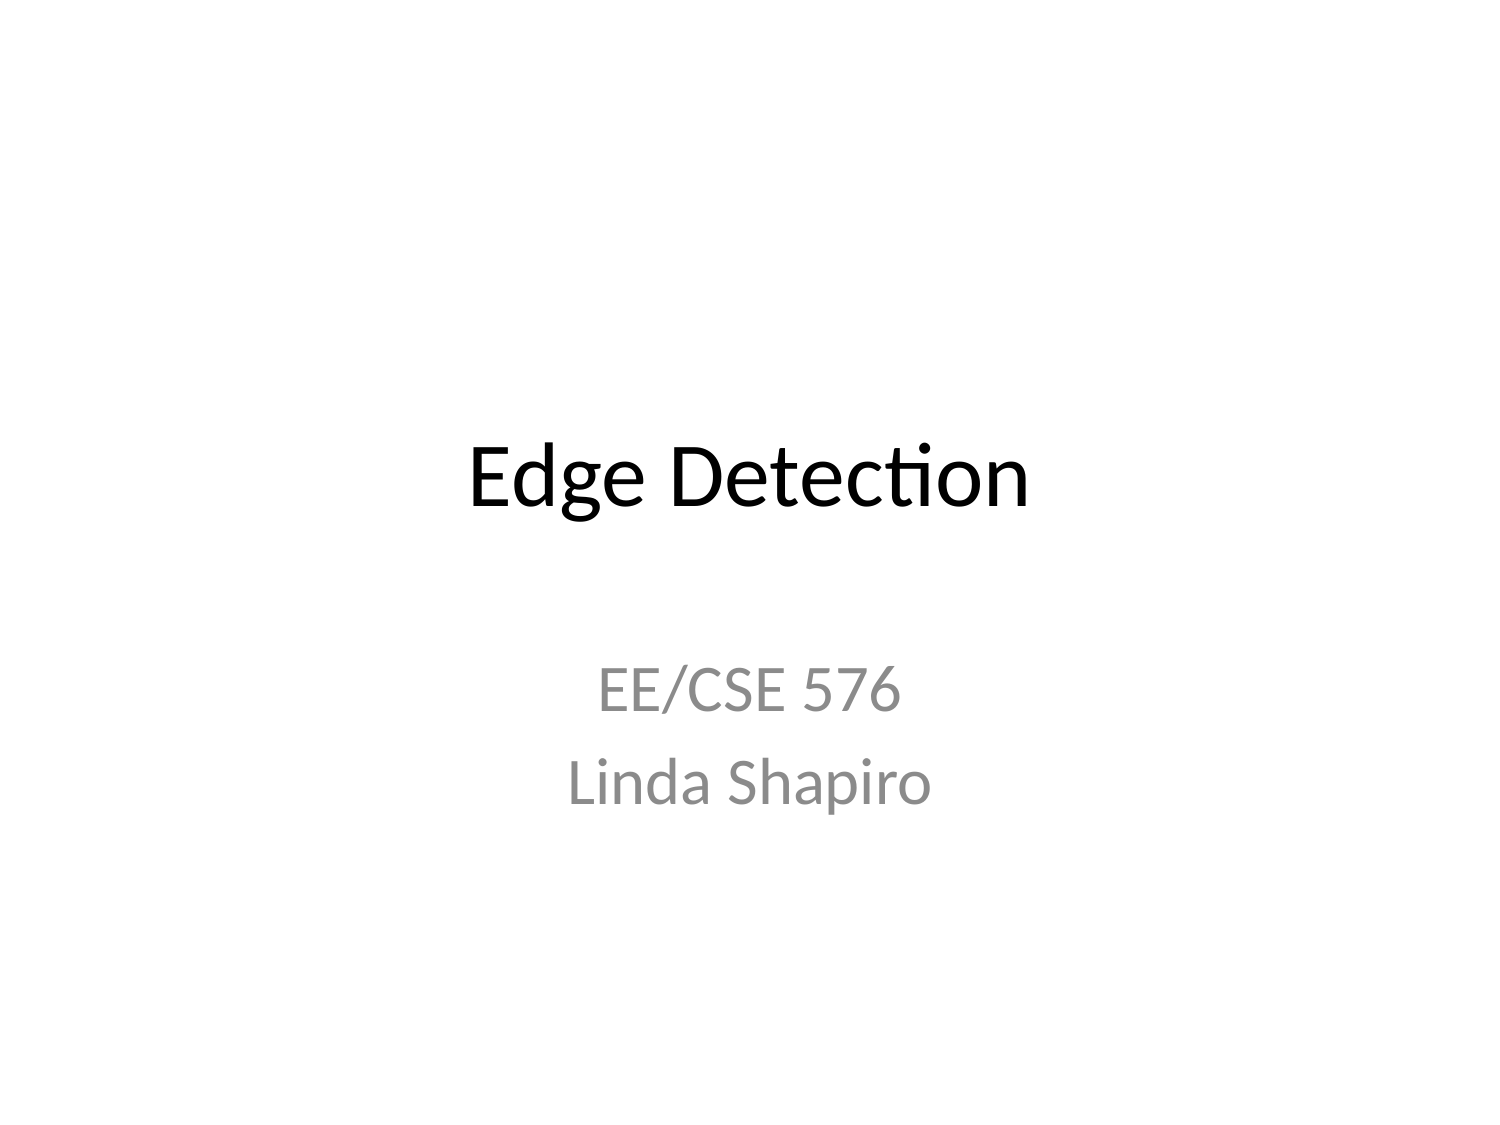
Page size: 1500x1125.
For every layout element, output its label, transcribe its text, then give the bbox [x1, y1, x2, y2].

subtitle EE/CSE 576 Linda Shapiro [225, 637, 1275, 925]
title Edge Detection [112, 349, 1388, 591]
